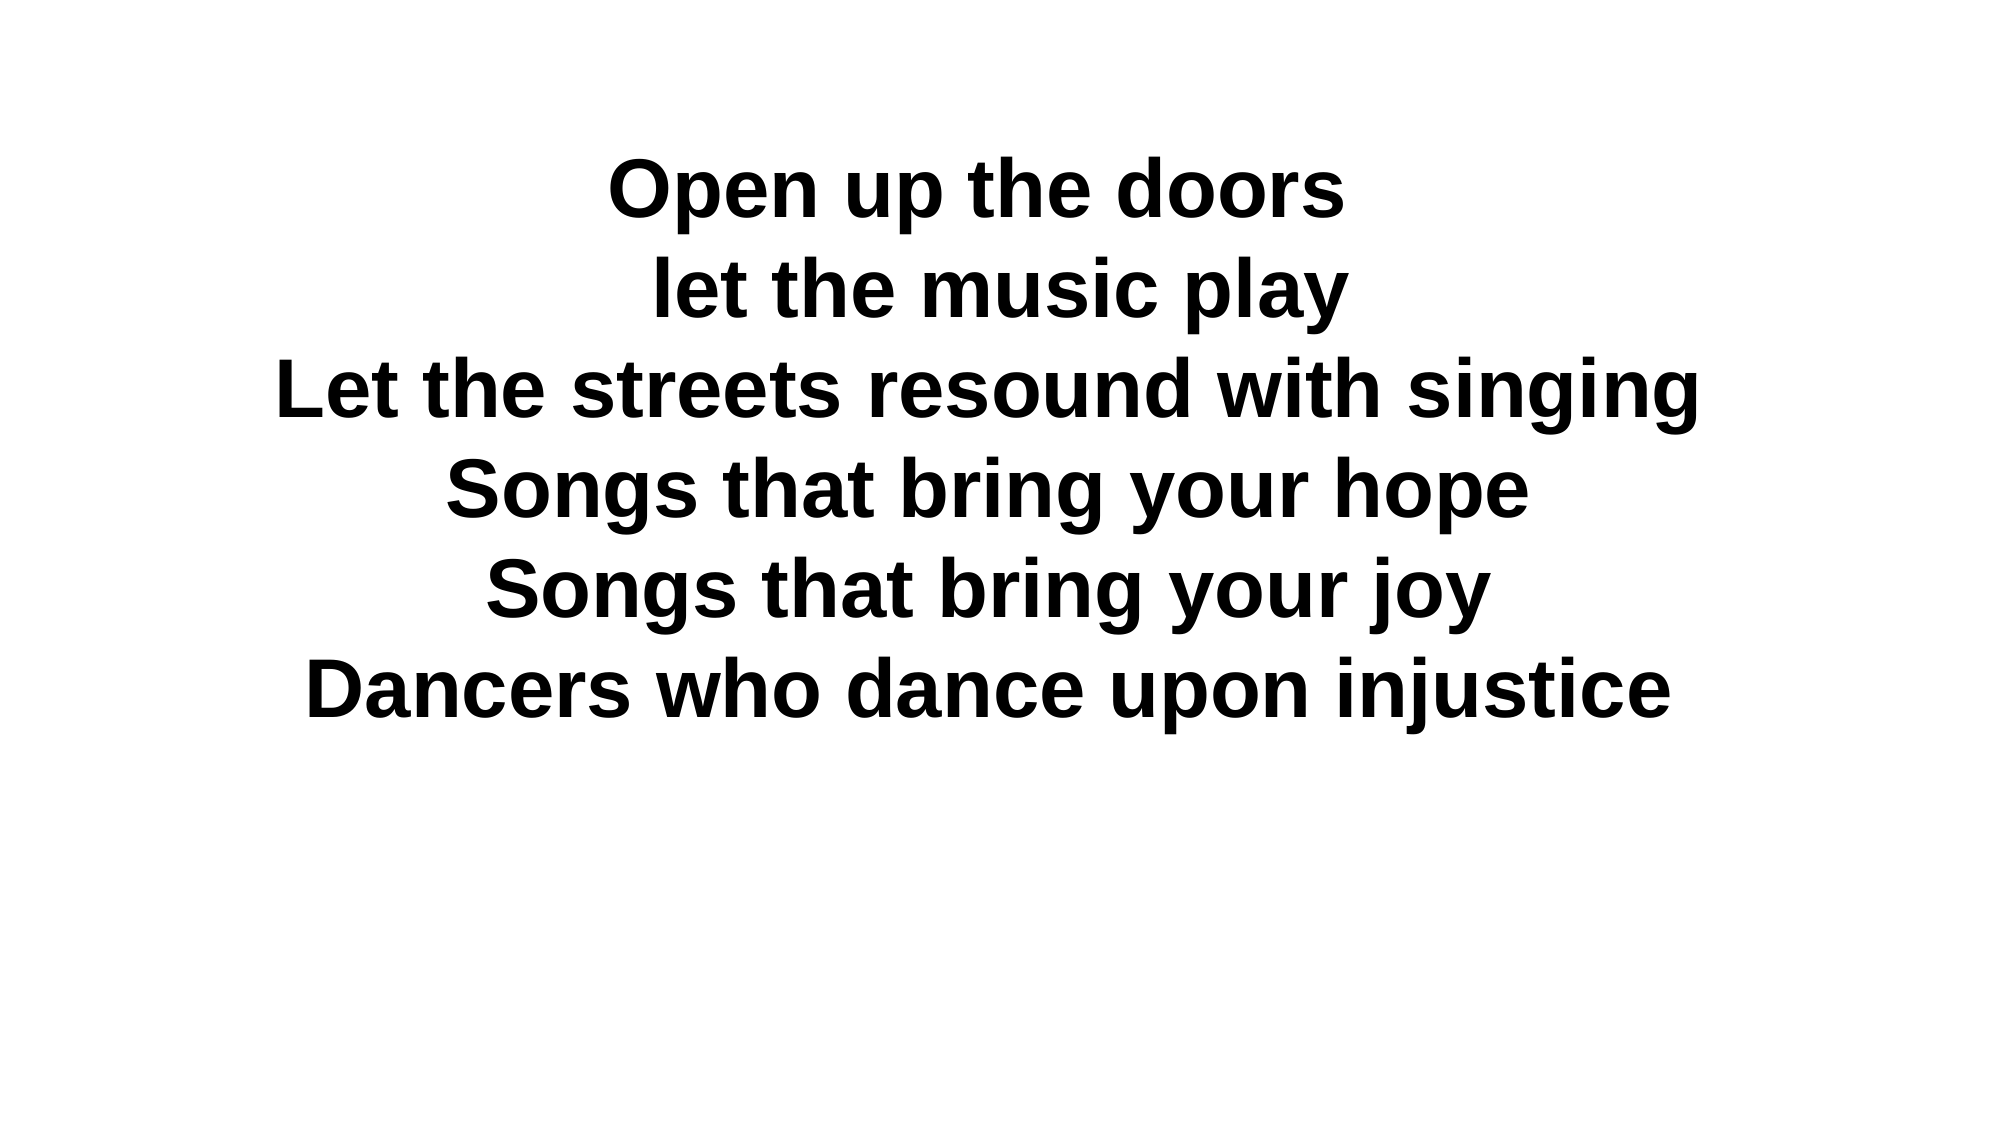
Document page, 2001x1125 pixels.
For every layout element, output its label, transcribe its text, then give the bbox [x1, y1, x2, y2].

title Open up the doors let the music play Let the streets resound with singing Songs that bring your hope Songs that bring your joy Dancers who dance upon injustice [68, 45, 1910, 1024]
